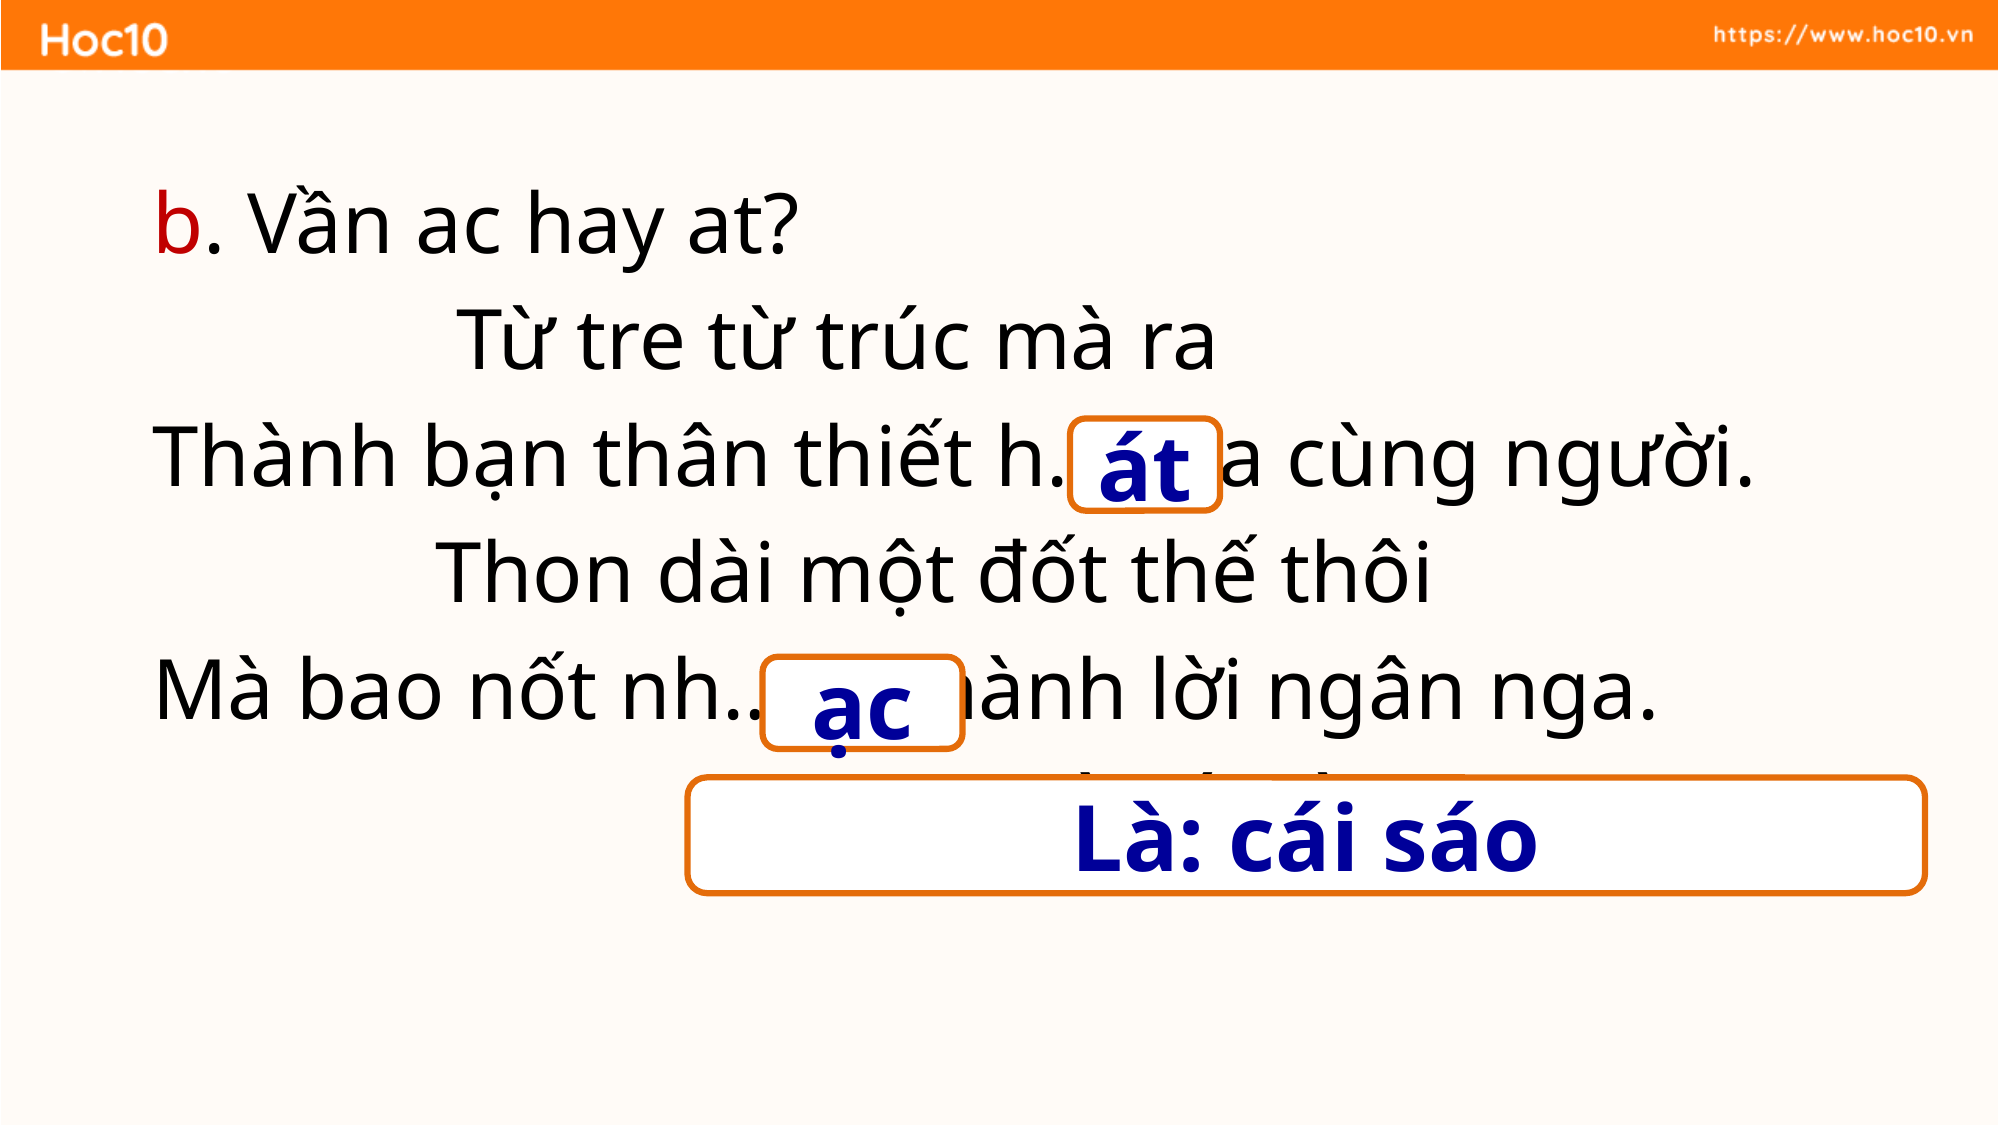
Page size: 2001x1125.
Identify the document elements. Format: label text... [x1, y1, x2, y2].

text_box Là: cái sáo [685, 775, 1928, 896]
text_box át [1067, 416, 1223, 513]
text_box b. Vần ac hay at? Từ tre từ trúc mà ra Thành bạn thân thiết h…. ca cùng người. Thon dài một đốt thế thôi Mà bao nốt nh… thành lời ngân nga. (Là cái gì? [137, 162, 1925, 1038]
picture [1, 0, 1998, 1125]
text_box ạc [760, 654, 965, 752]
